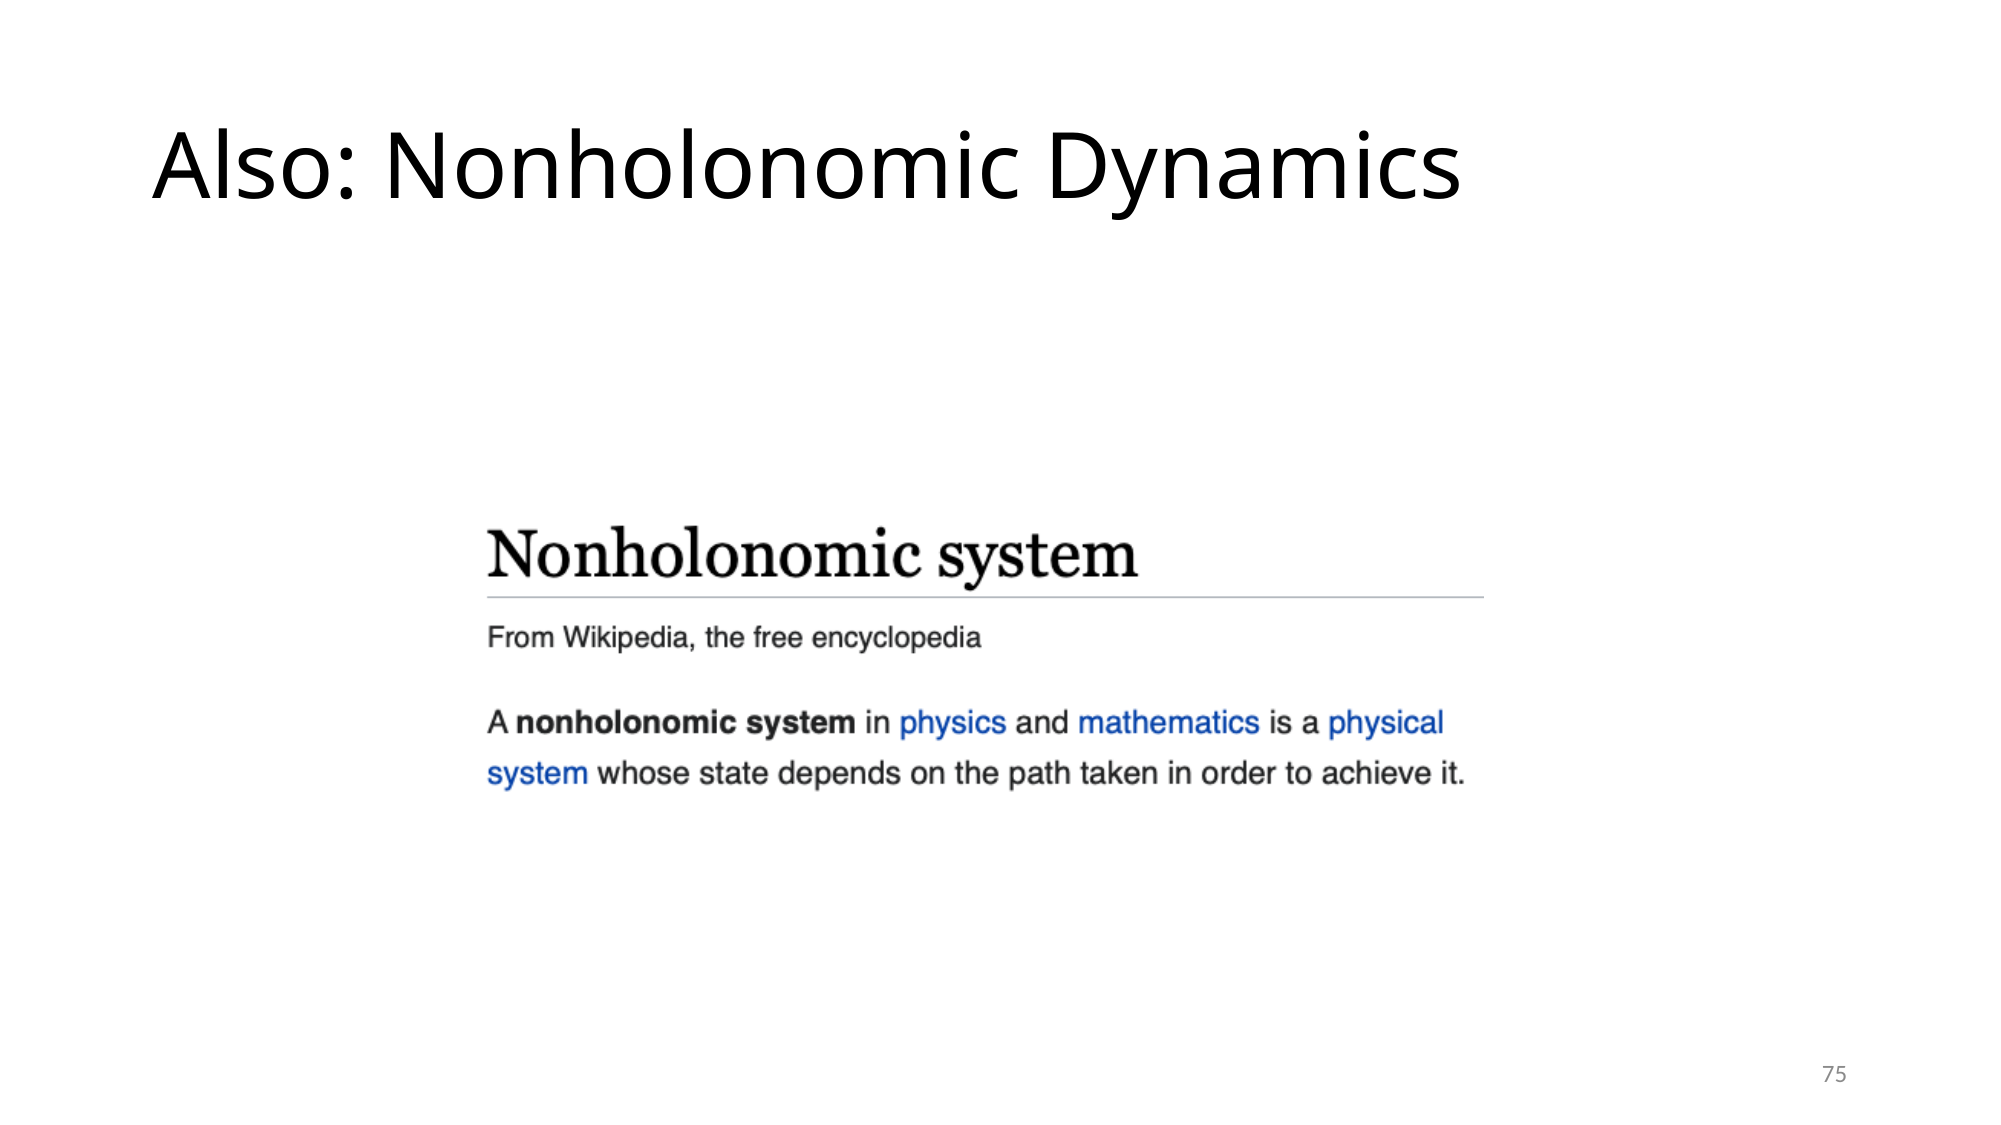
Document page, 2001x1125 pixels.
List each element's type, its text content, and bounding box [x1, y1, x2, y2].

picture [469, 503, 1484, 801]
slide_number 75 [1412, 1042, 1863, 1103]
title Also: Nonholonomic Dynamics [137, 59, 1863, 278]
